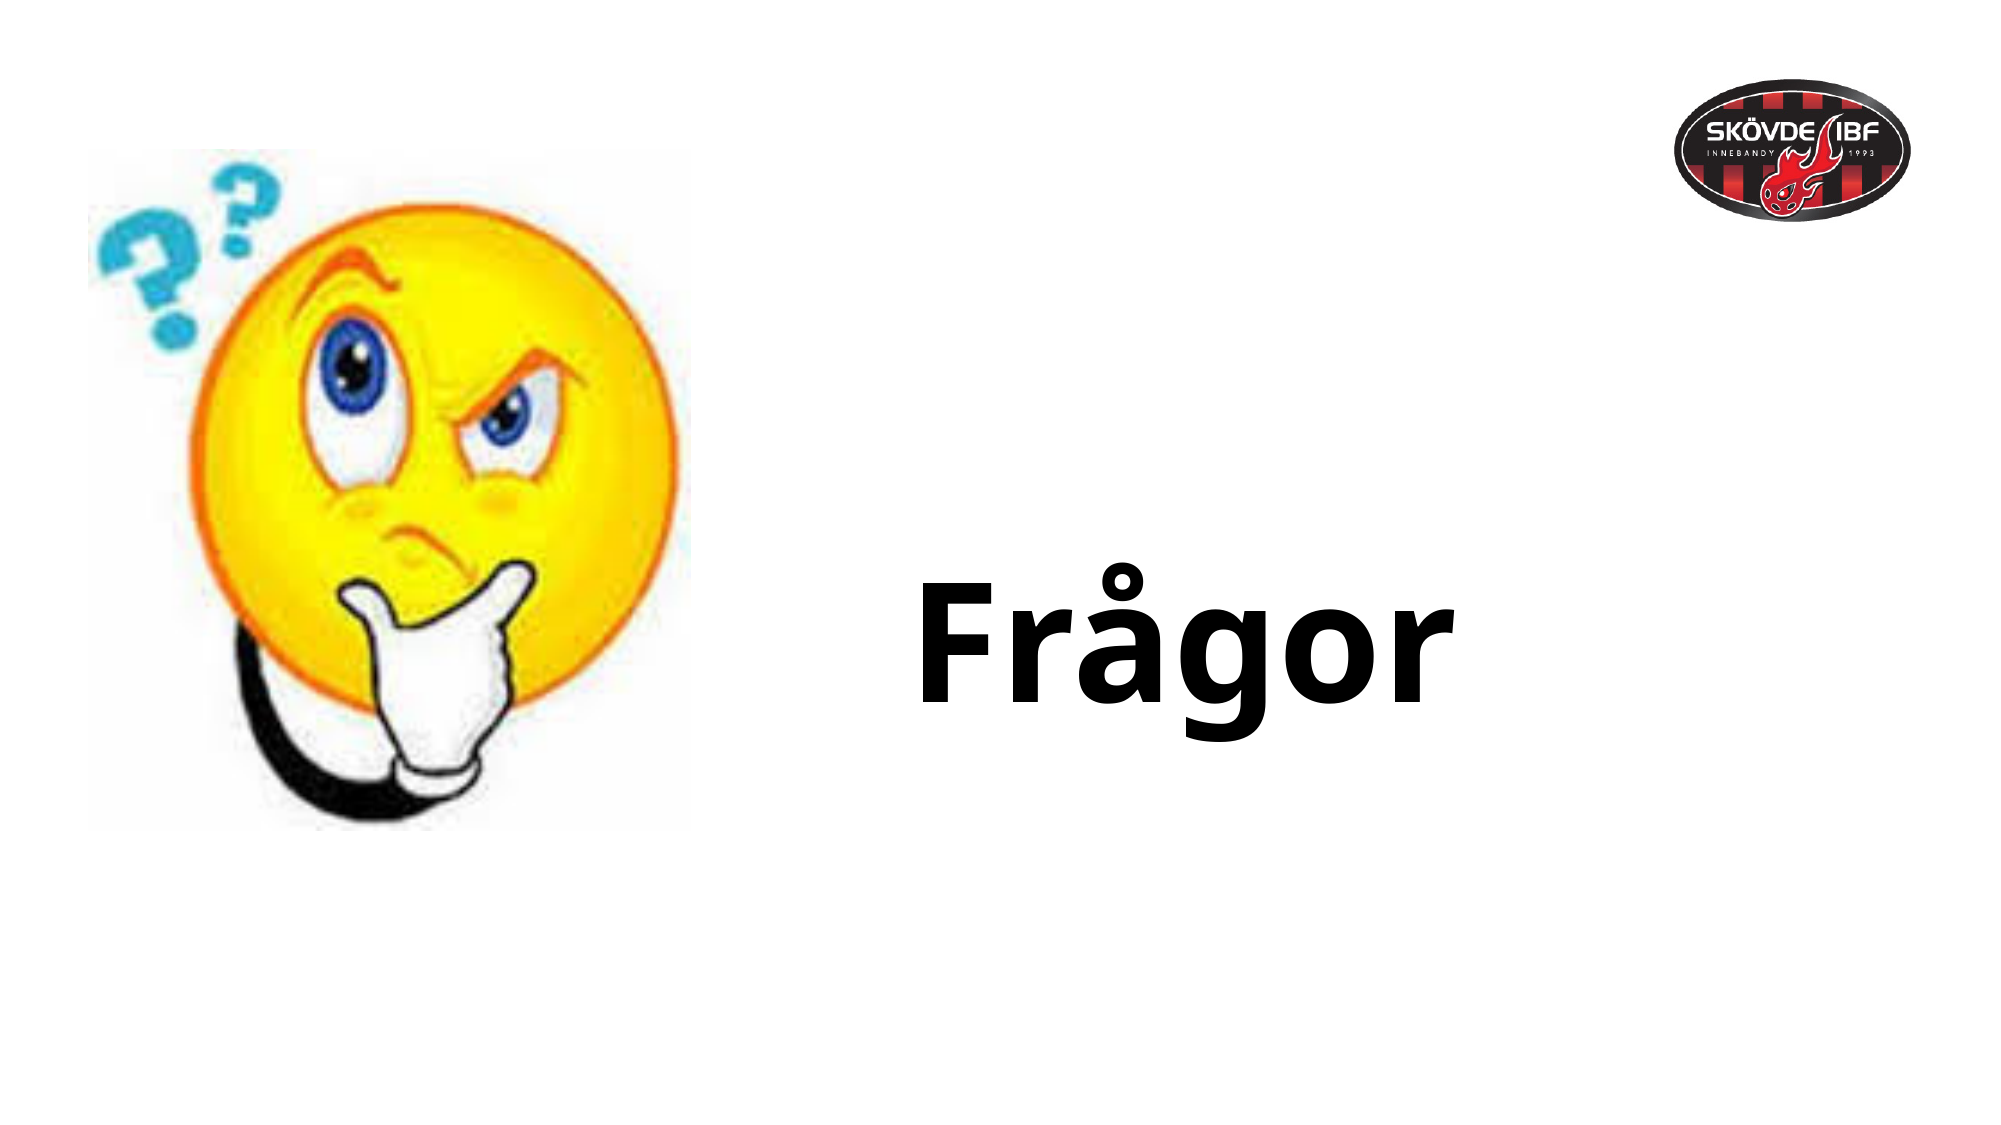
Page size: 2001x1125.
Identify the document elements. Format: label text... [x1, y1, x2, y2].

picture [1672, 77, 1912, 223]
title Frågor [894, 173, 1846, 747]
picture [88, 149, 691, 831]
